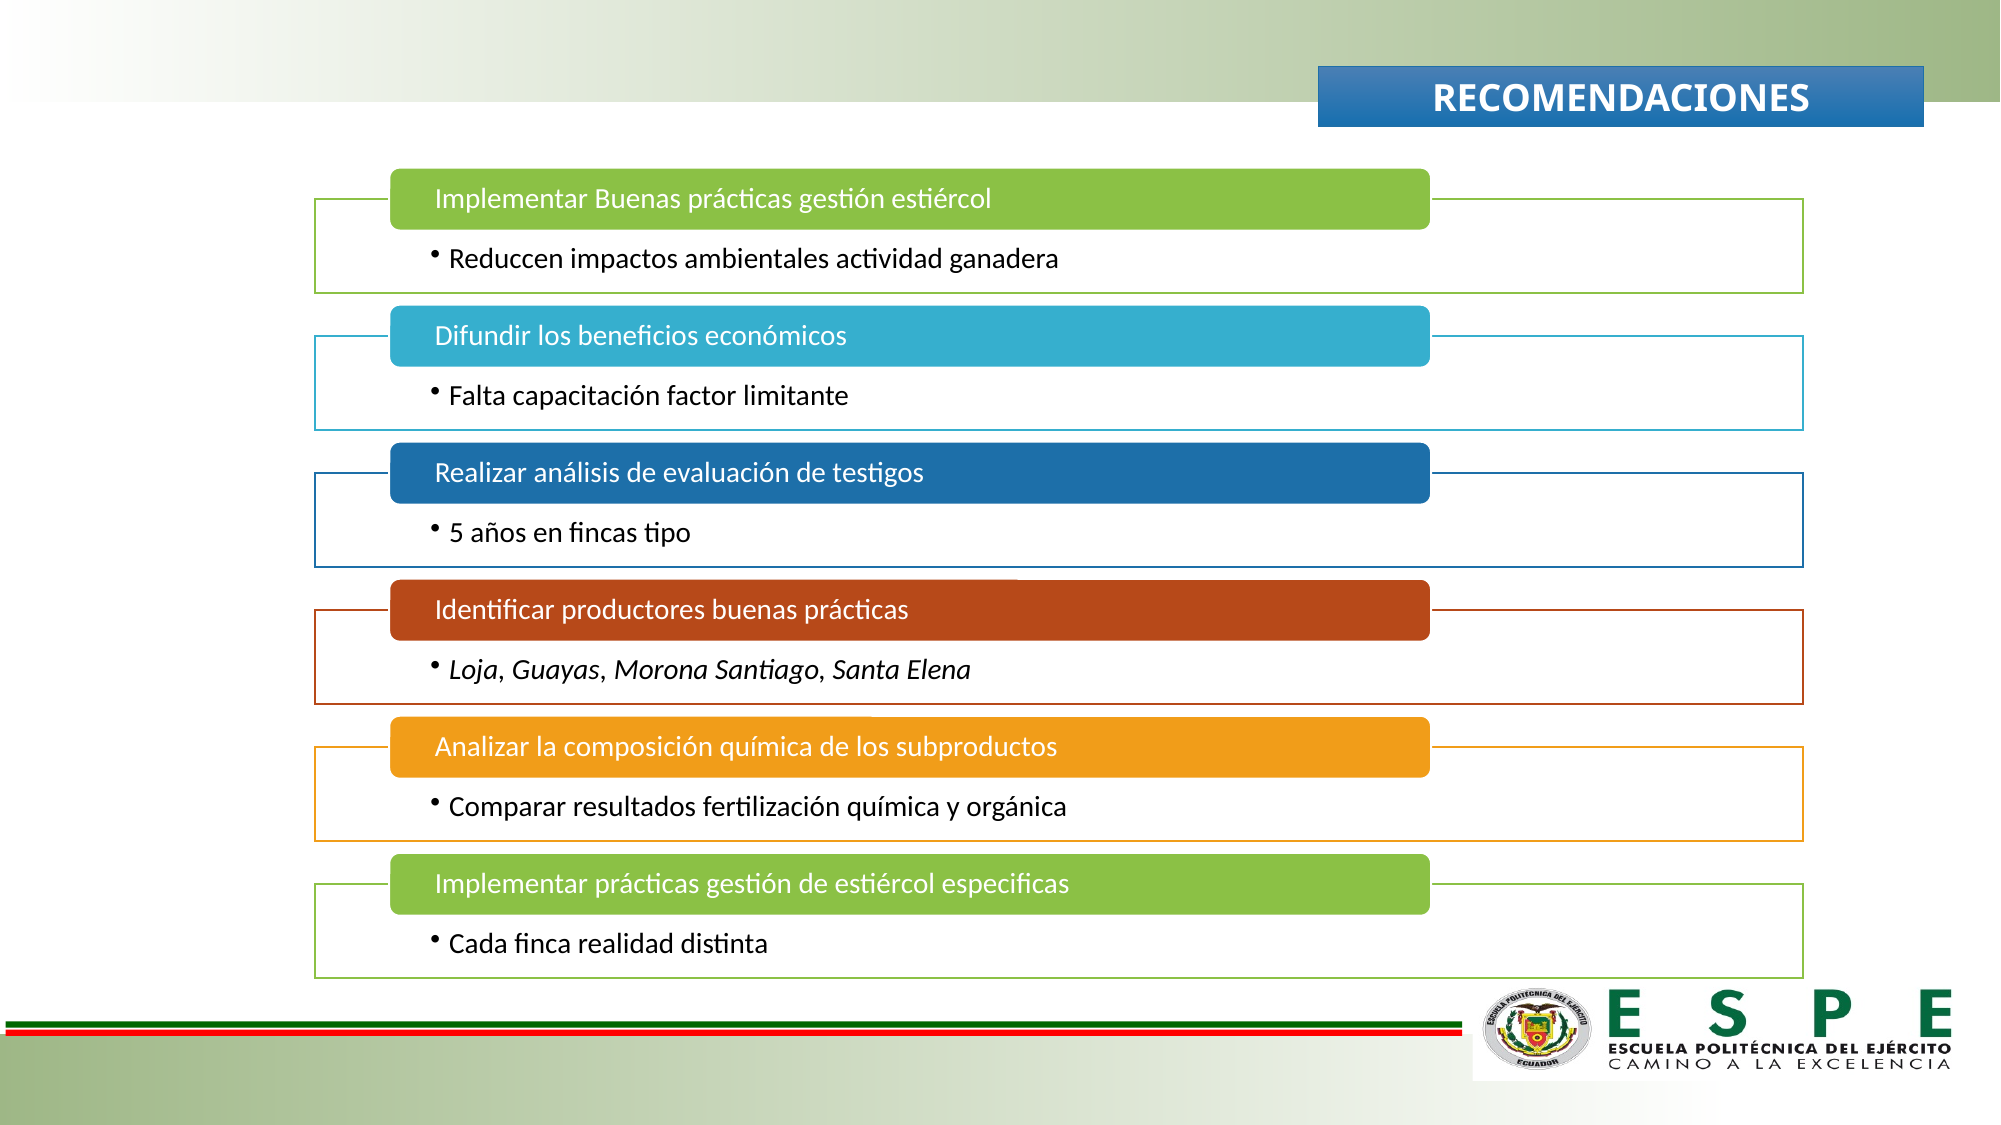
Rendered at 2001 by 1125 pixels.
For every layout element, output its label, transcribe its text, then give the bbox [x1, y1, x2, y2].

picture [1472, 976, 1977, 1081]
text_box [314, 160, 1804, 986]
text_box RECOMENDACIONES [1318, 66, 1924, 127]
